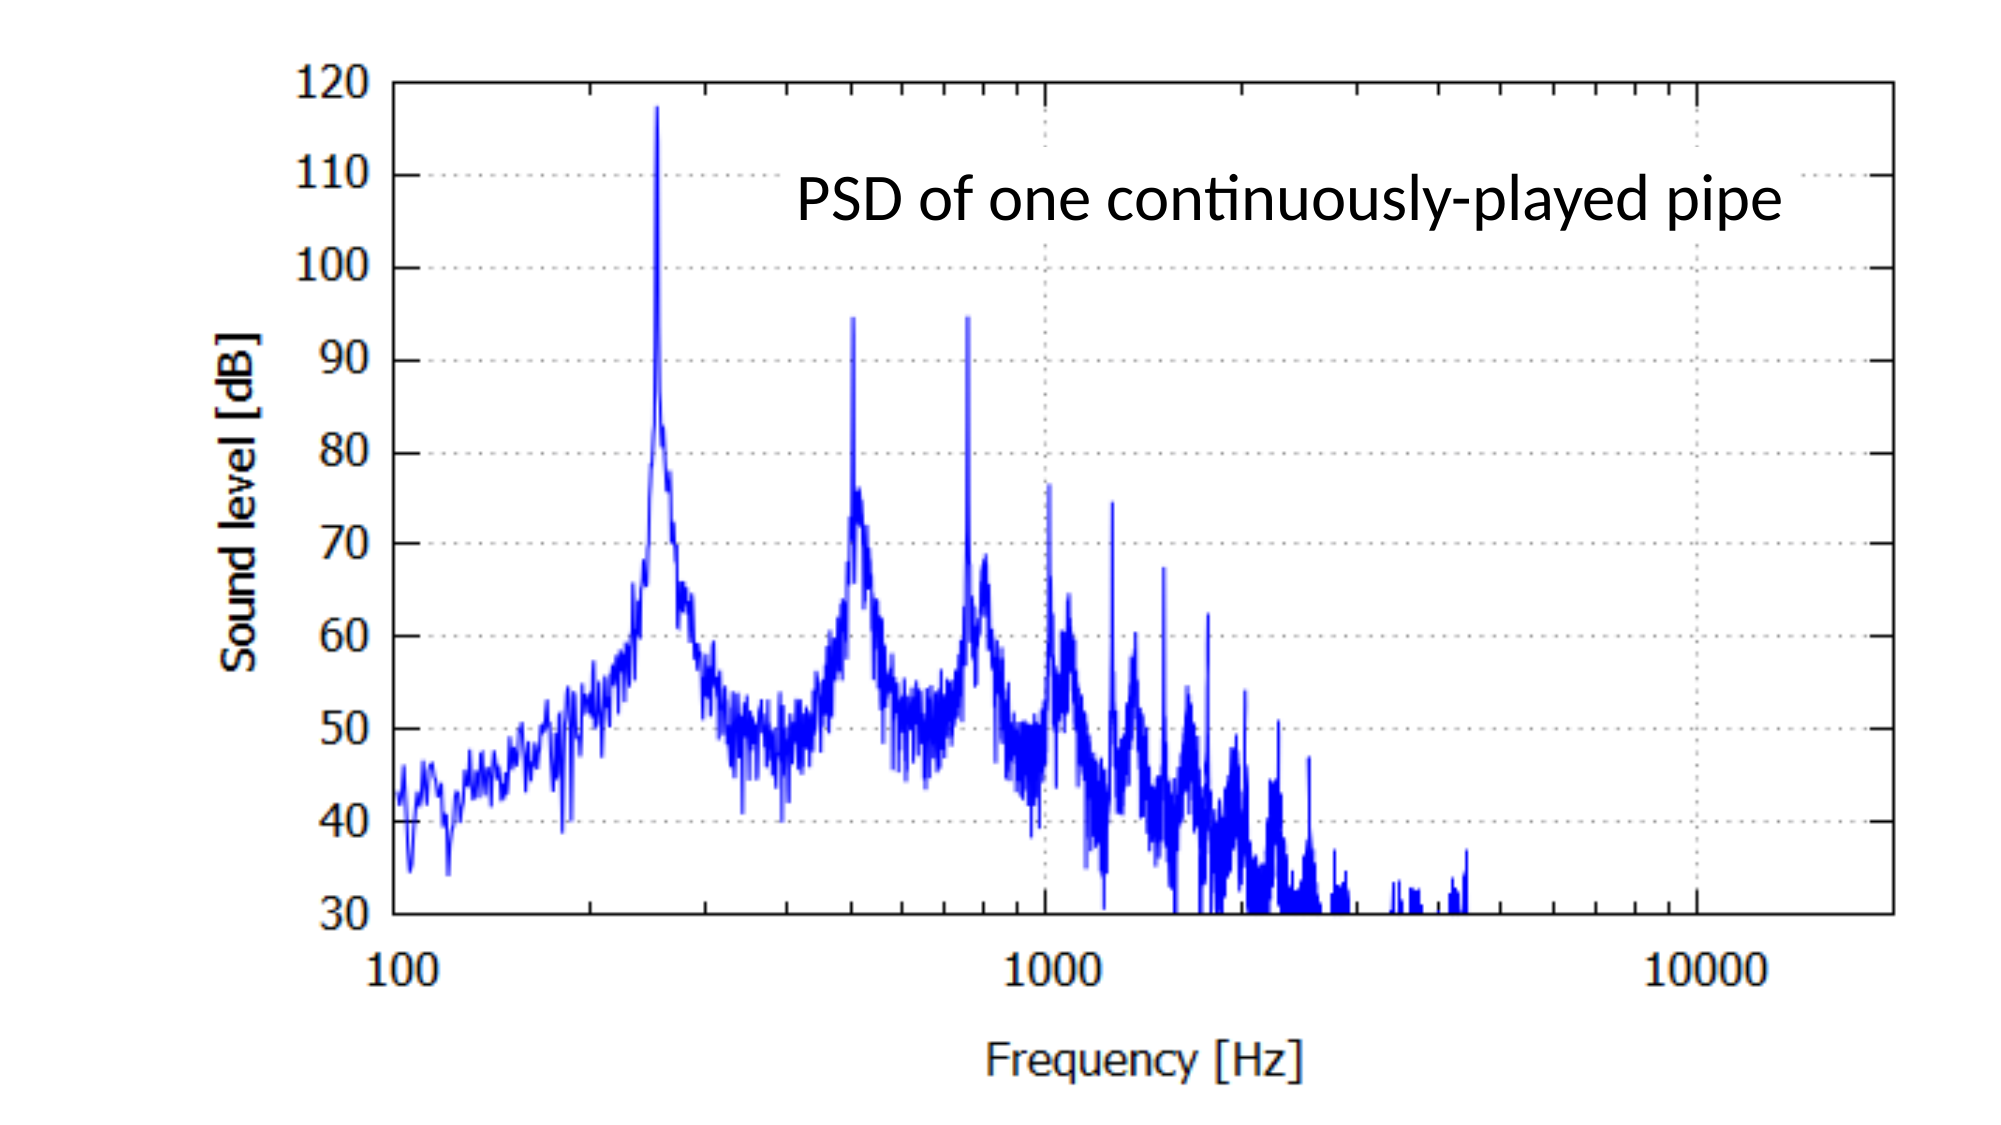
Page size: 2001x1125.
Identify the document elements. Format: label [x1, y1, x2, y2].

picture [171, 23, 1969, 1102]
